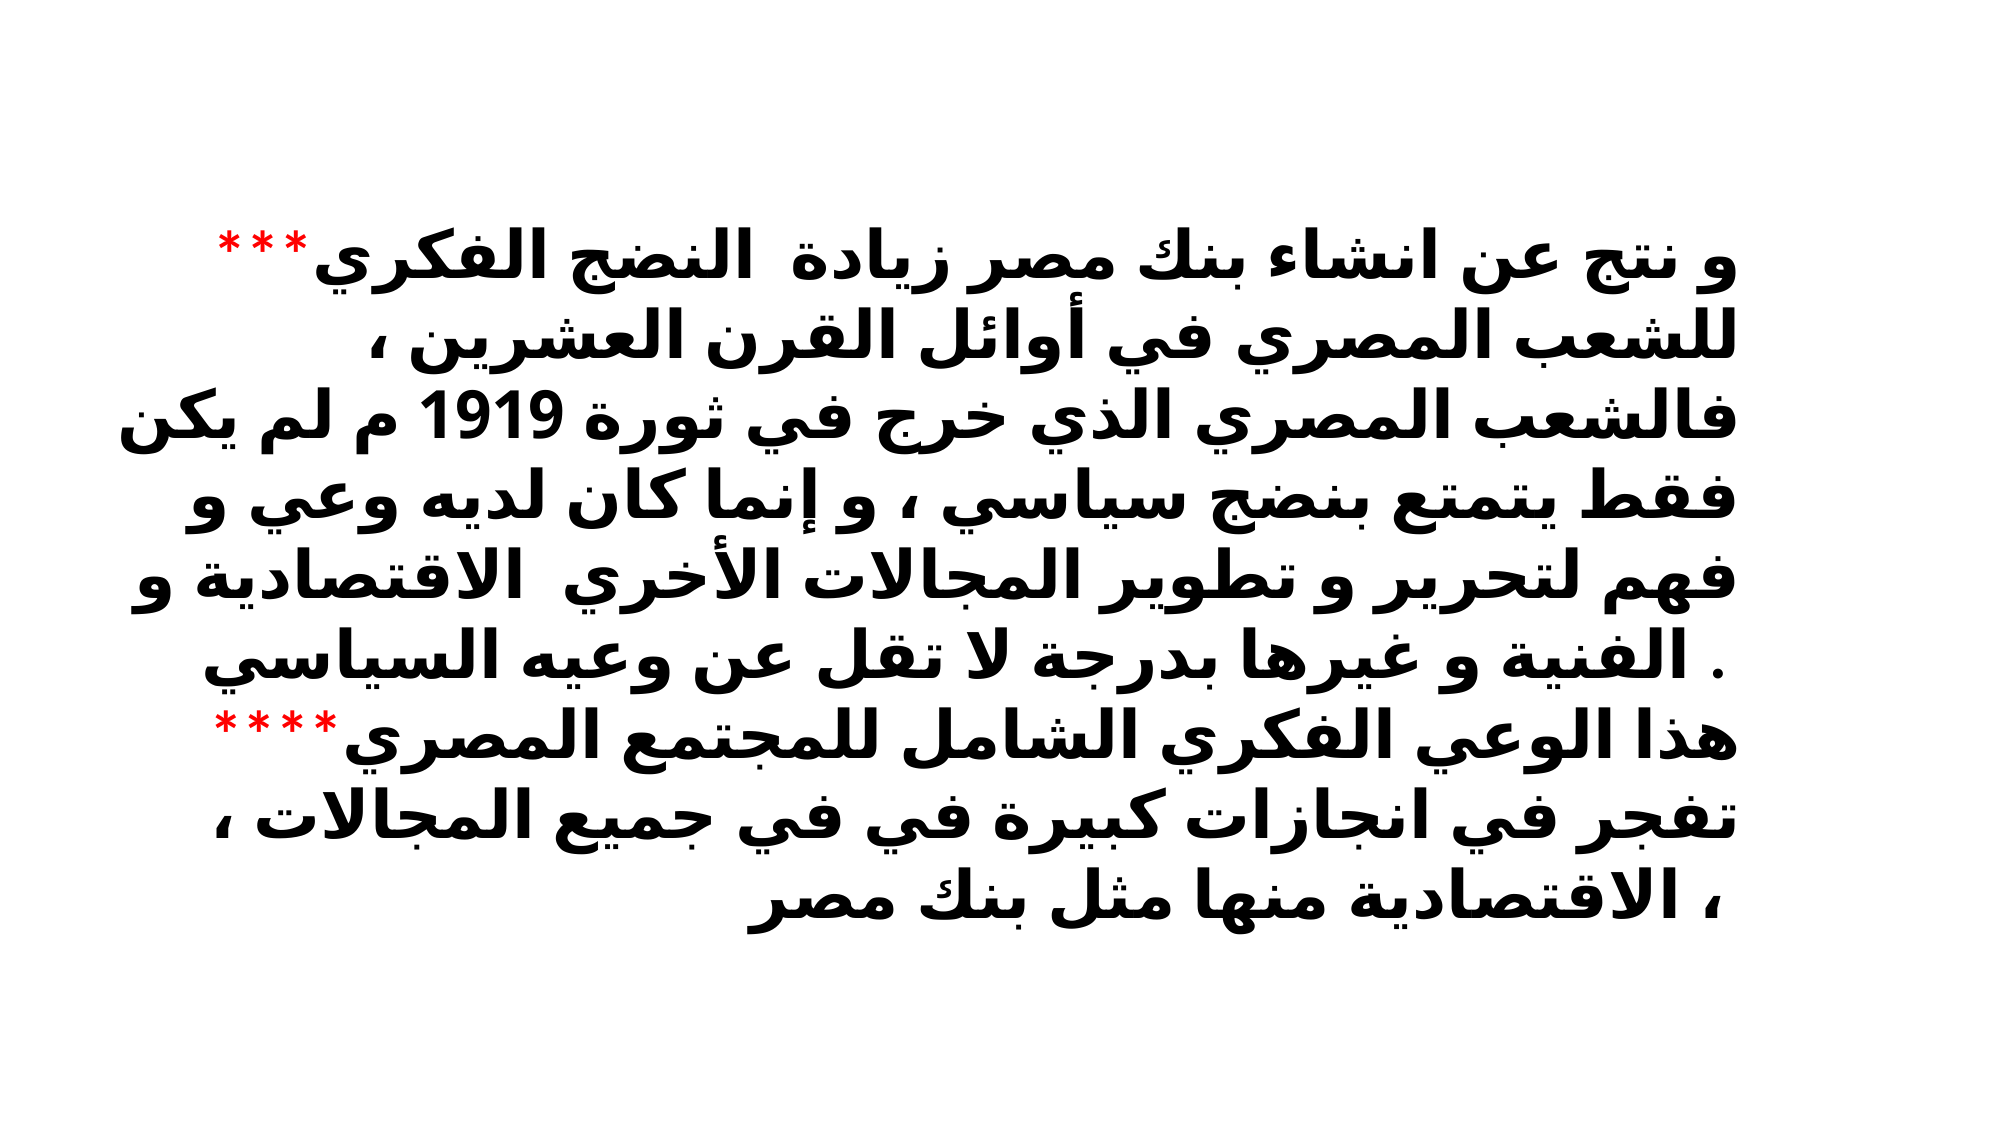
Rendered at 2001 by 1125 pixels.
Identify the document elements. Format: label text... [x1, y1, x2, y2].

text_box ***و نتج عن انشاء بنك مصر زيادة النضج الفكري للشعب المصري في أوائل القرن العشرين ، فالشعب المصري الذي خرج في ثورة 1919 م لم يكن فقط يتمتع بنضج سياسي ، و إنما كان لديه وعي و فهم لتحرير و تطوير المجالات الأخري الاقتصادية و الفنية و غيرها بدرجة لا تقل عن وعيه السياسي . ****هذا الوعي الفكري الشامل للمجتمع المصري تفجر في انجازات كبيرة في في جميع المجالات ، الاقتصادية منها مثل بنك مصر ، [86, 204, 1757, 939]
